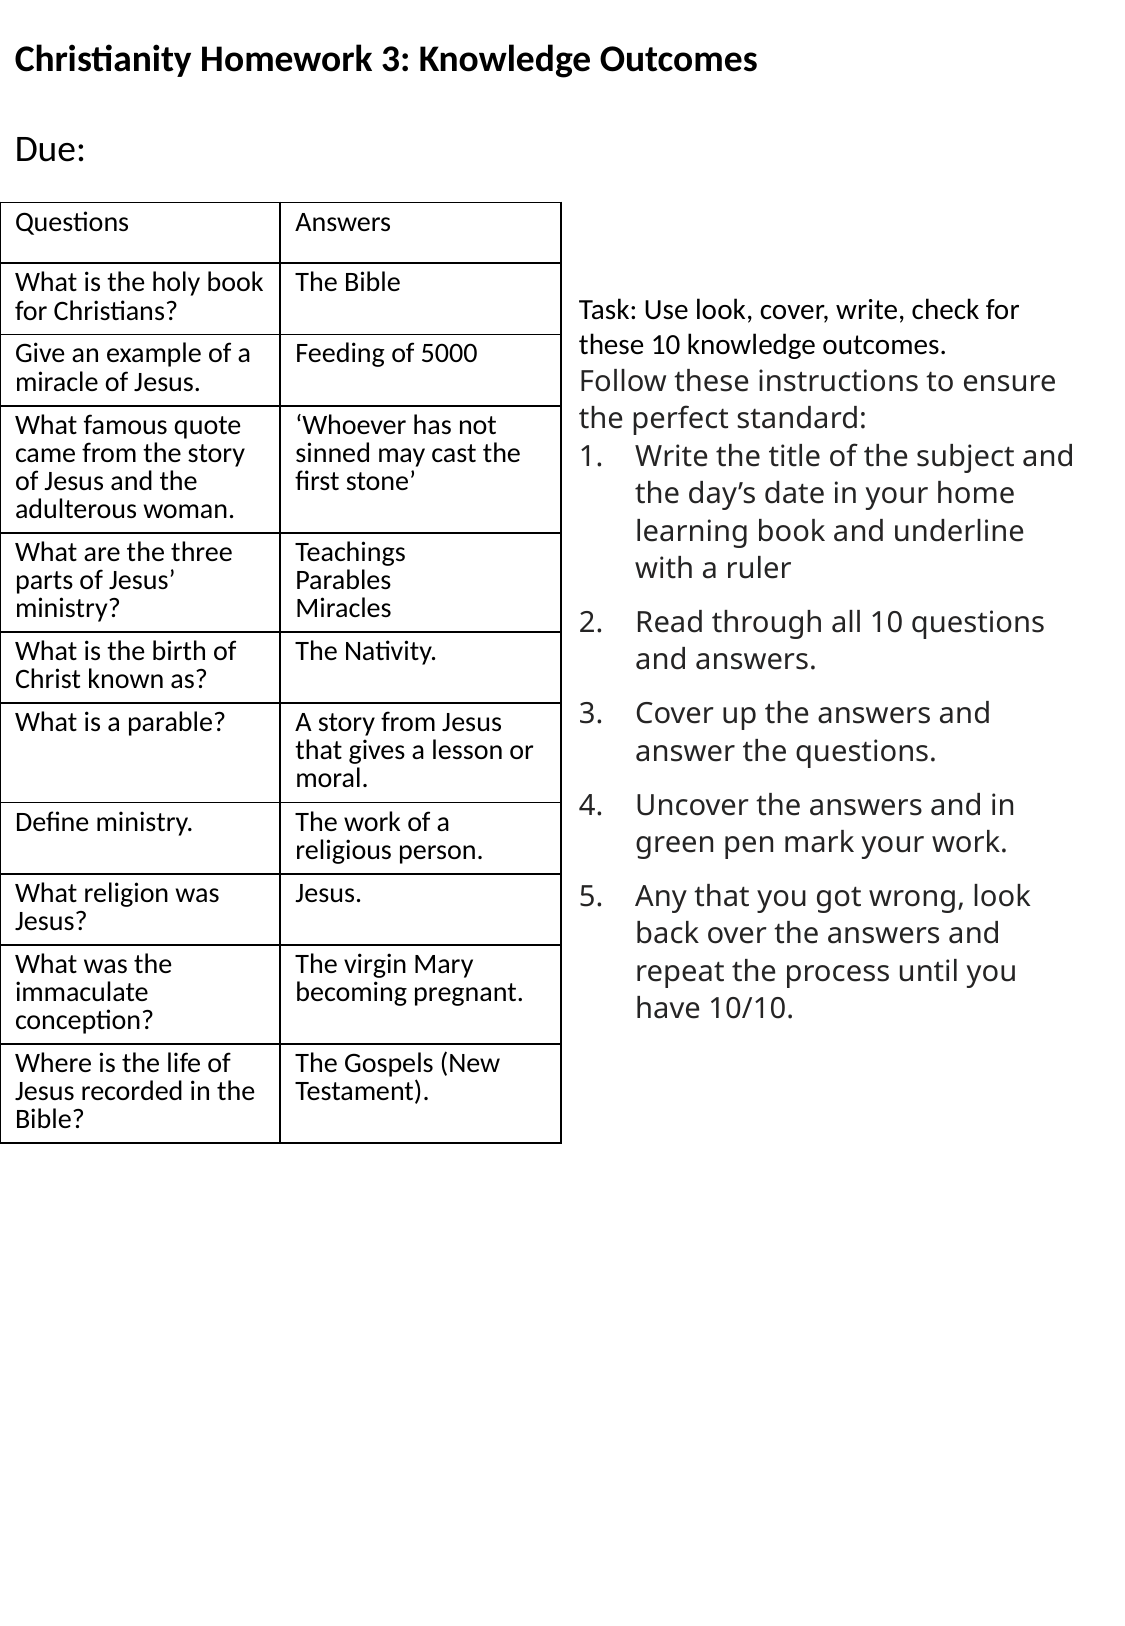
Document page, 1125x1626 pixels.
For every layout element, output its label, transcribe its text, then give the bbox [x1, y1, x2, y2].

table_cell What are the three parts of Jesus’ ministry? [1, 534, 279, 631]
table_header Answers [281, 203, 560, 262]
table_cell Where is the life of Jesus recorded in the Bible? [1, 1045, 279, 1142]
table_cell What is the holy book for Christians? [1, 264, 279, 334]
table_cell Feeding of 5000 [281, 335, 560, 405]
table_cell What famous quote came from the story of Jesus and the adulterous woman. [1, 407, 279, 532]
table_cell What was the immaculate conception? [1, 946, 279, 1043]
text_box Christianity Homework 3: Knowledge Outcomes Due: [0, 26, 1095, 176]
table_cell The Bible [281, 264, 560, 334]
table_cell Give an example of a miracle of Jesus. [1, 335, 279, 405]
table_cell What is the birth of Christ known as? [1, 633, 279, 702]
table_cell What is a parable? [1, 704, 279, 802]
table_cell The Nativity. [281, 633, 560, 702]
table_header Questions [1, 203, 279, 262]
table_cell ‘Whoever has not sinned may cast the first stone’ [281, 407, 560, 532]
table_cell The work of a religious person. [281, 803, 560, 873]
table_cell A story from Jesus that gives a lesson or moral. [281, 704, 560, 802]
text_box Task: Use look, cover, write, check for these 10 knowledge outcomes. Follow these instructions to ensure the perfect standard: Write the title of the subject and the day’s date in your home learning book and underline with a ruler Read through all 10 questions and answers. Cover up the answers and answer the questions. Uncover the answers and in green pen mark your work. Any that you got wrong, look back over the answers and repeat the process until you have 10/10. [564, 282, 1095, 1079]
table_cell Jesus. [281, 875, 560, 944]
table_cell Teachings Parables Miracles [281, 534, 560, 631]
table_cell The virgin Mary becoming pregnant. [281, 946, 560, 1043]
table_cell What religion was Jesus? [1, 875, 279, 944]
table_cell The Gospels (New Testament). [281, 1045, 560, 1142]
table_cell Define ministry. [1, 803, 279, 873]
